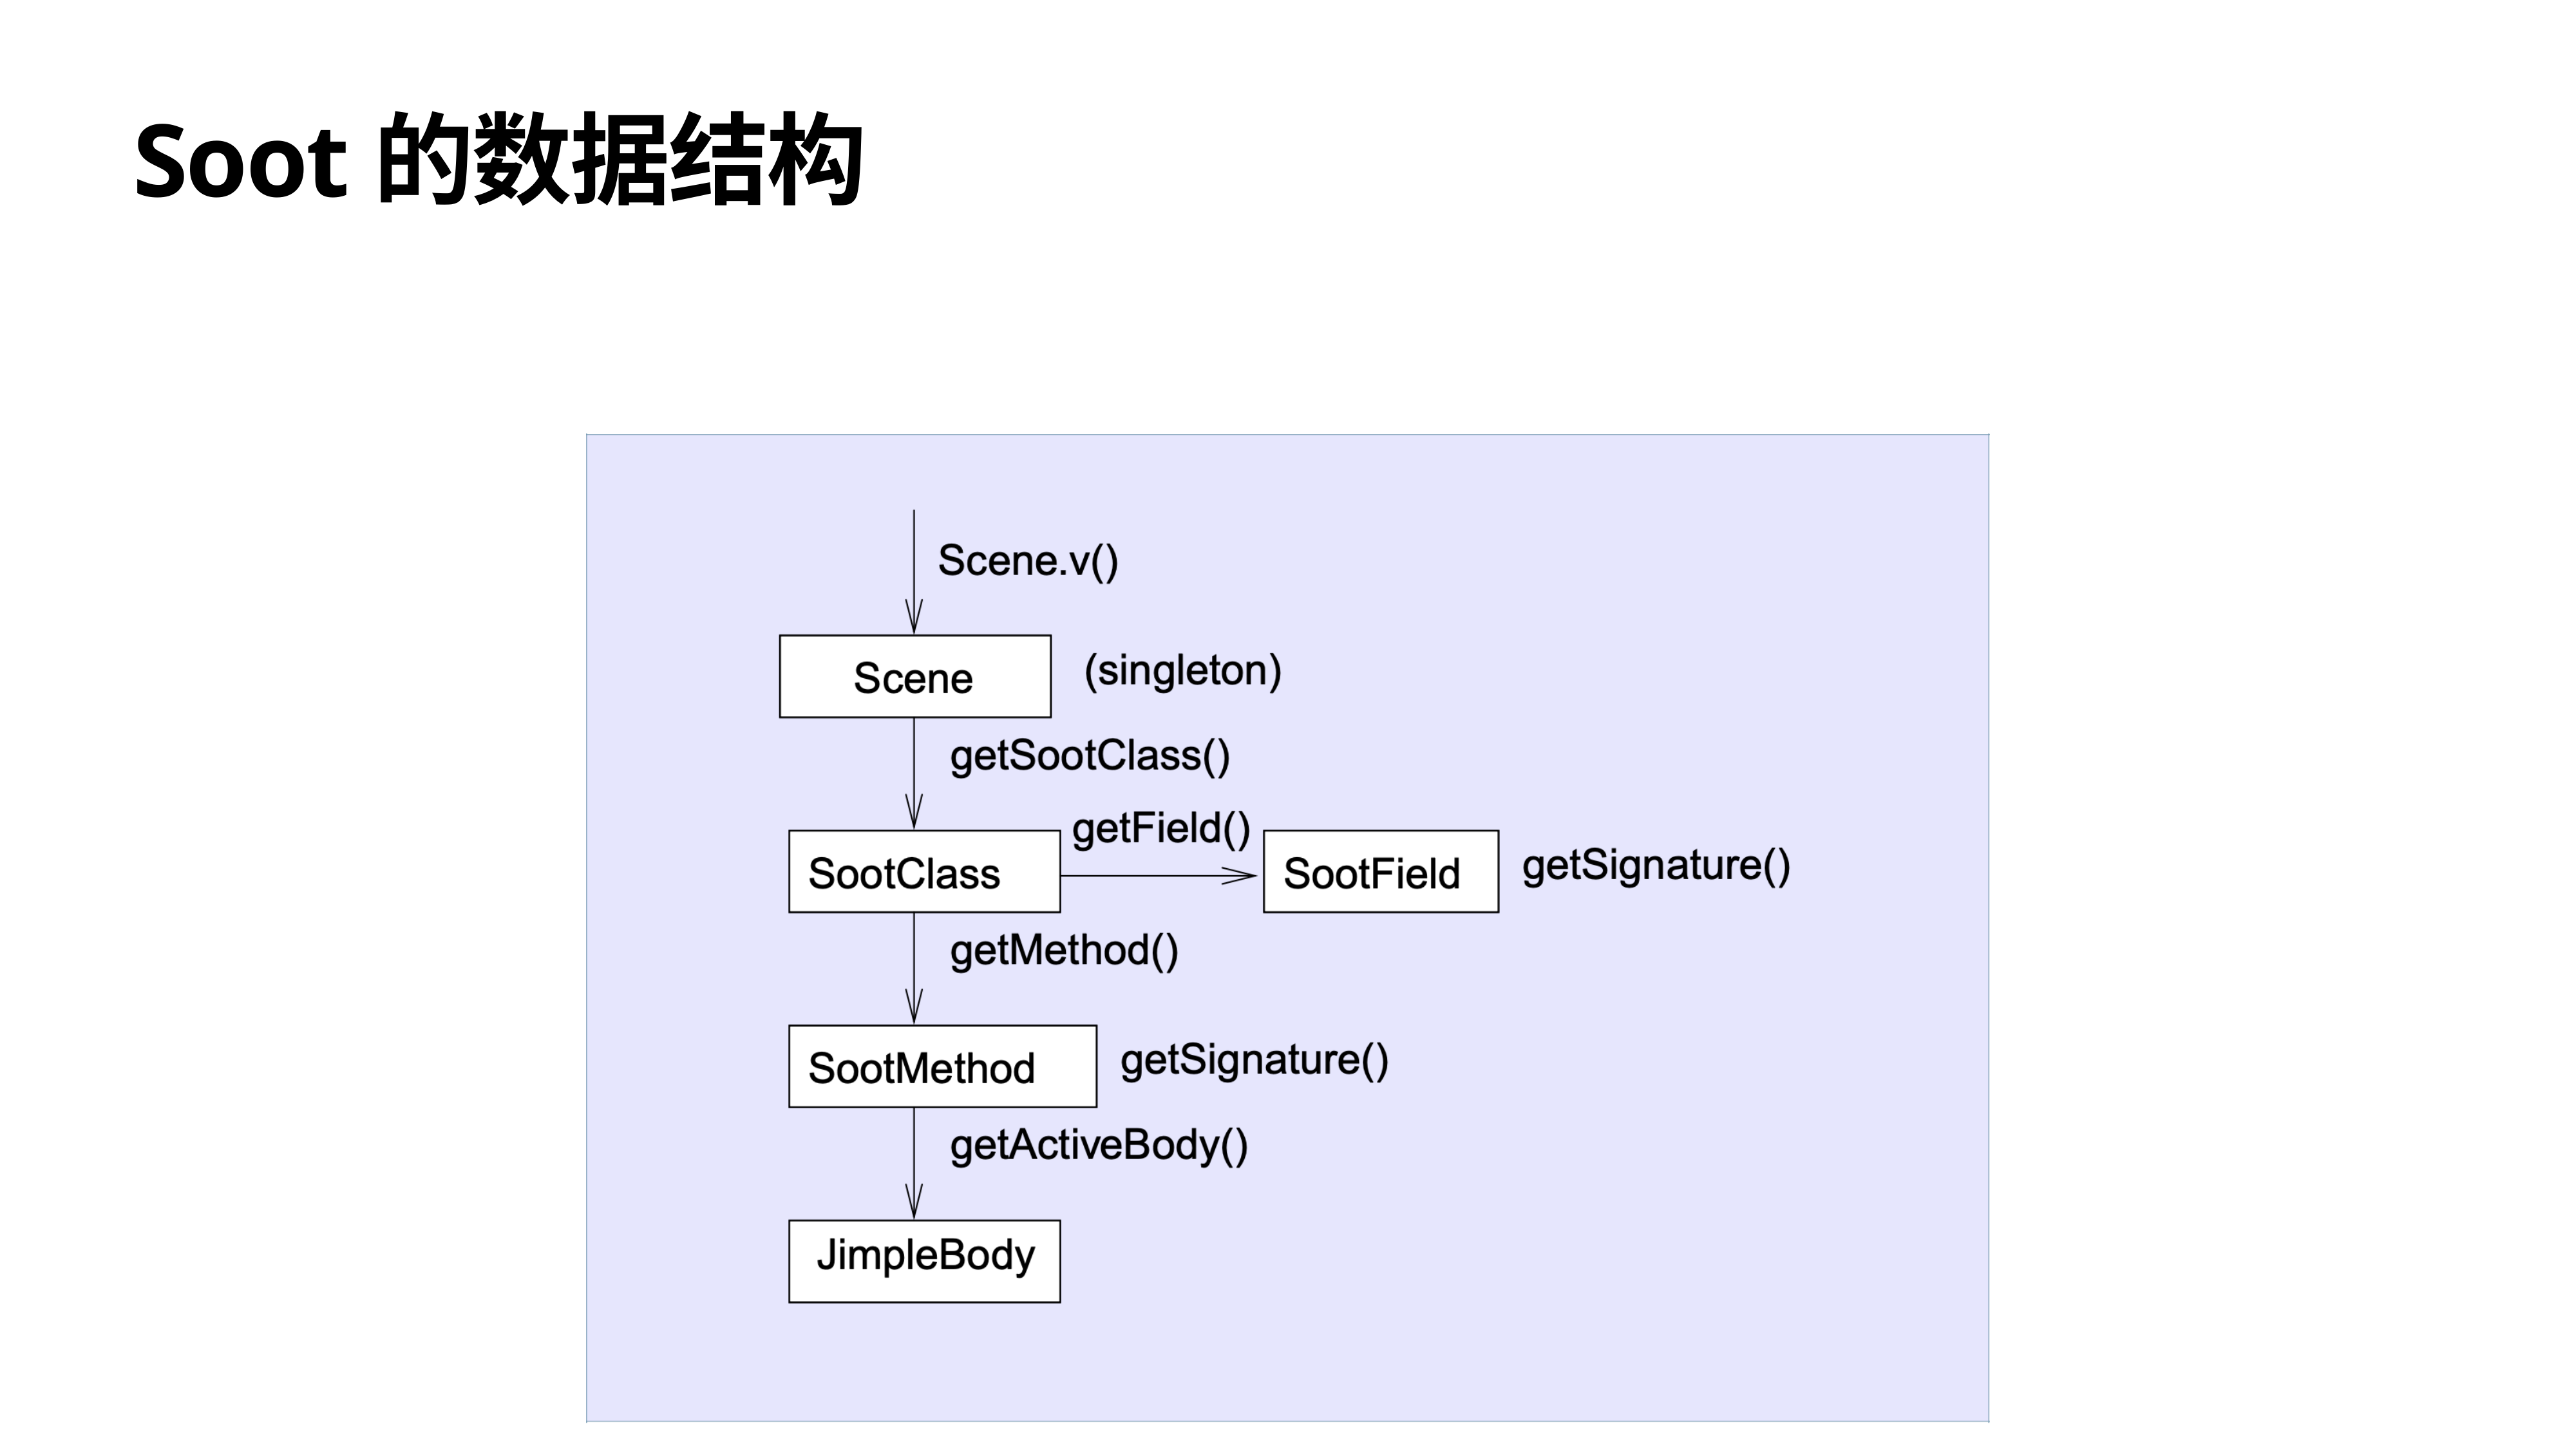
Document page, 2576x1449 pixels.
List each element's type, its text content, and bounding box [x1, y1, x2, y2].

picture [586, 433, 1990, 1423]
title Soot的数据结构 [127, 113, 2449, 266]
